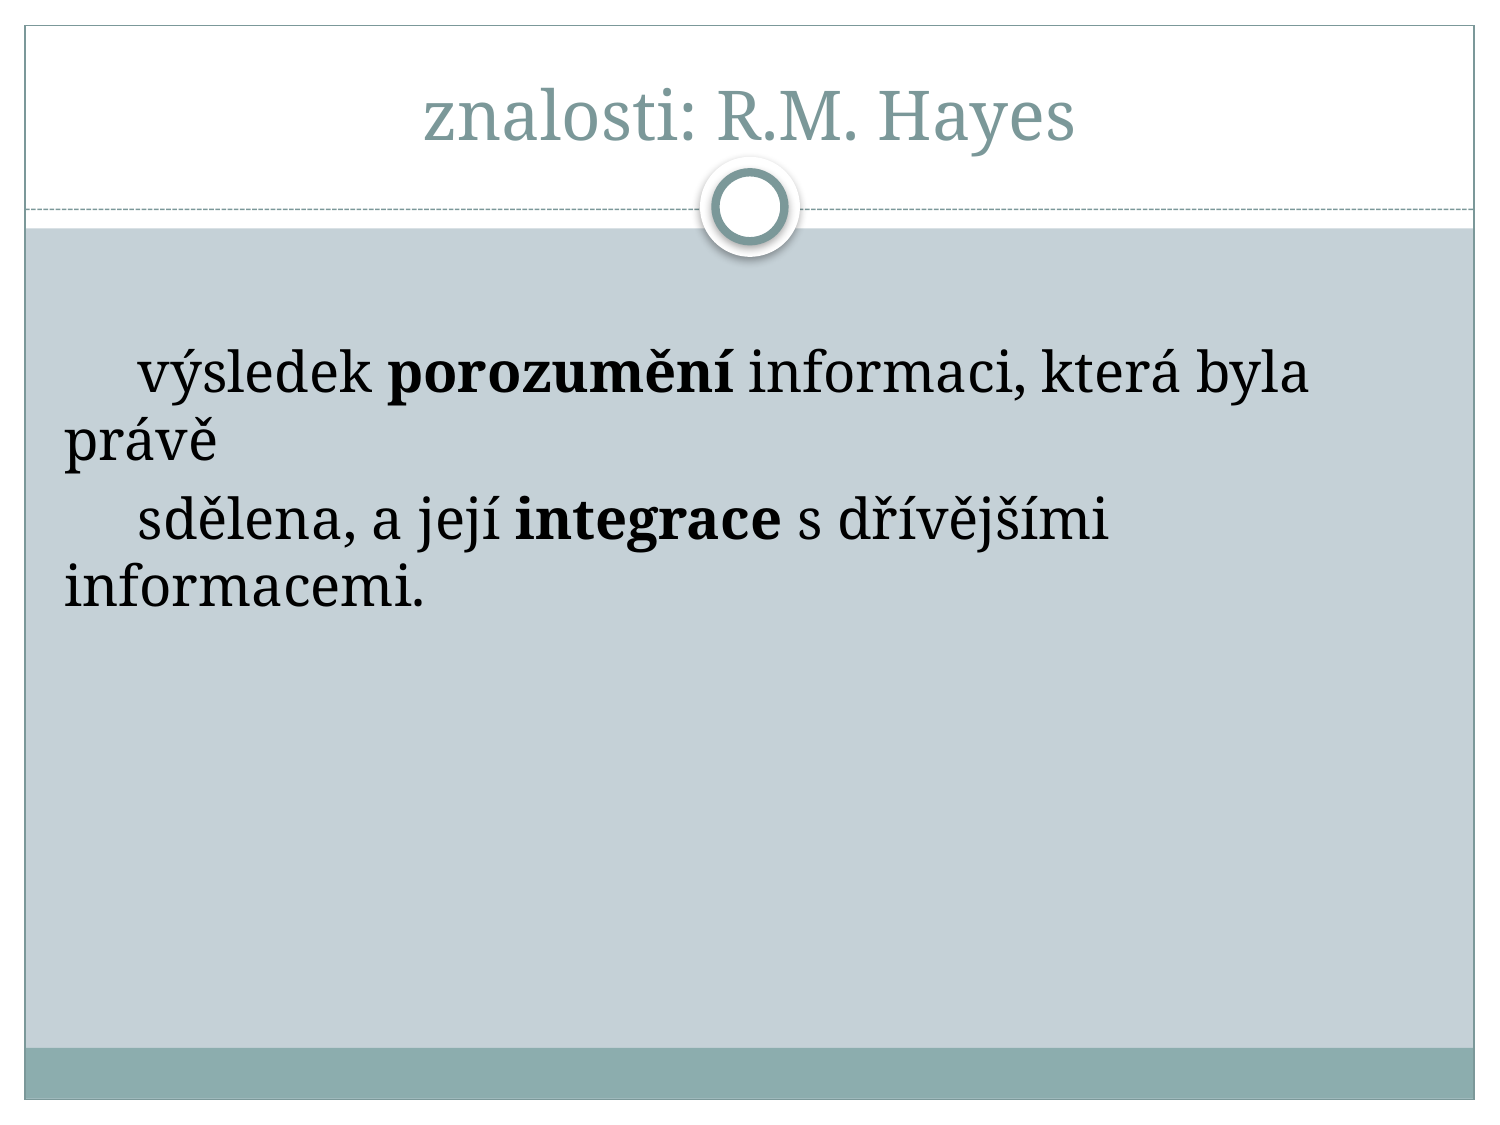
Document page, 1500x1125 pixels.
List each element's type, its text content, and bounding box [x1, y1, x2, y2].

title znalosti: R.M. Hayes [49, 37, 1450, 162]
list výsledek porozumění informaci, která byla právě sdělena, a její integrace s dřívějšími informacemi. [49, 250, 1445, 1001]
